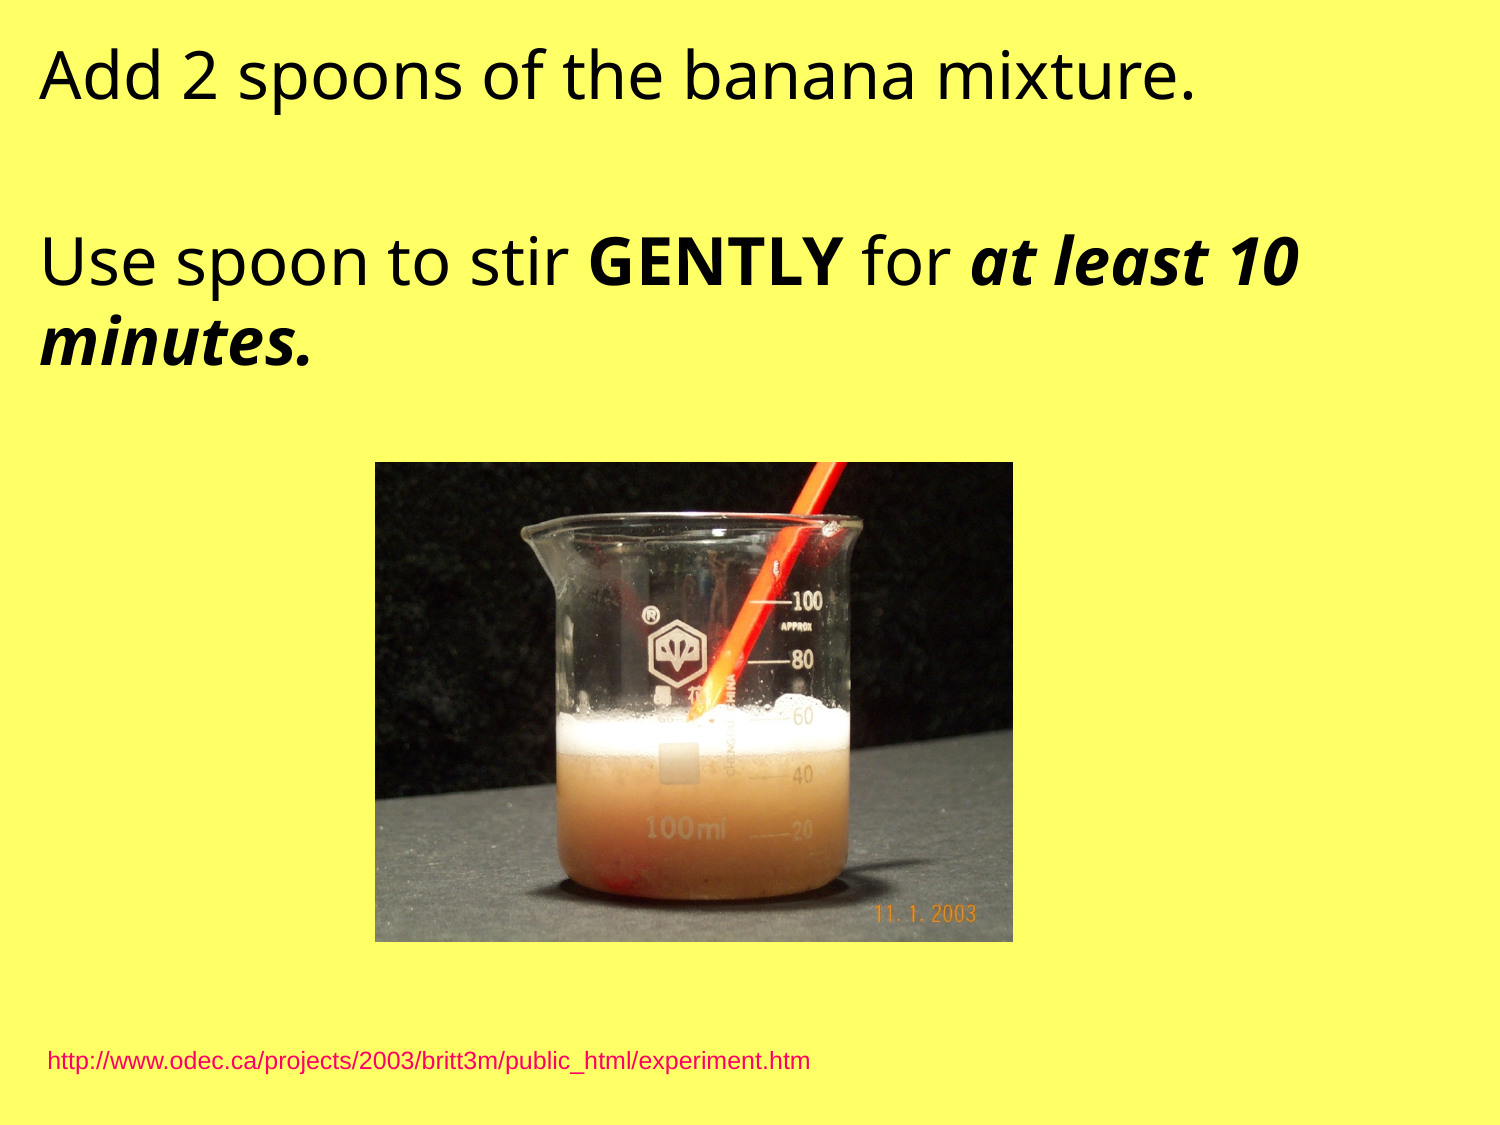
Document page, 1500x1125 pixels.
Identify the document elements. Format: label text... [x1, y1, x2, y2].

text_box http://www.odec.ca/projects/2003/britt3m/public_html/experiment.htm [32, 1037, 1495, 1083]
list Add 2 spoons of the banana mixture. Use spoon to stir GENTLY for at least 10 minutes. [24, 24, 1375, 768]
picture [374, 462, 1013, 943]
